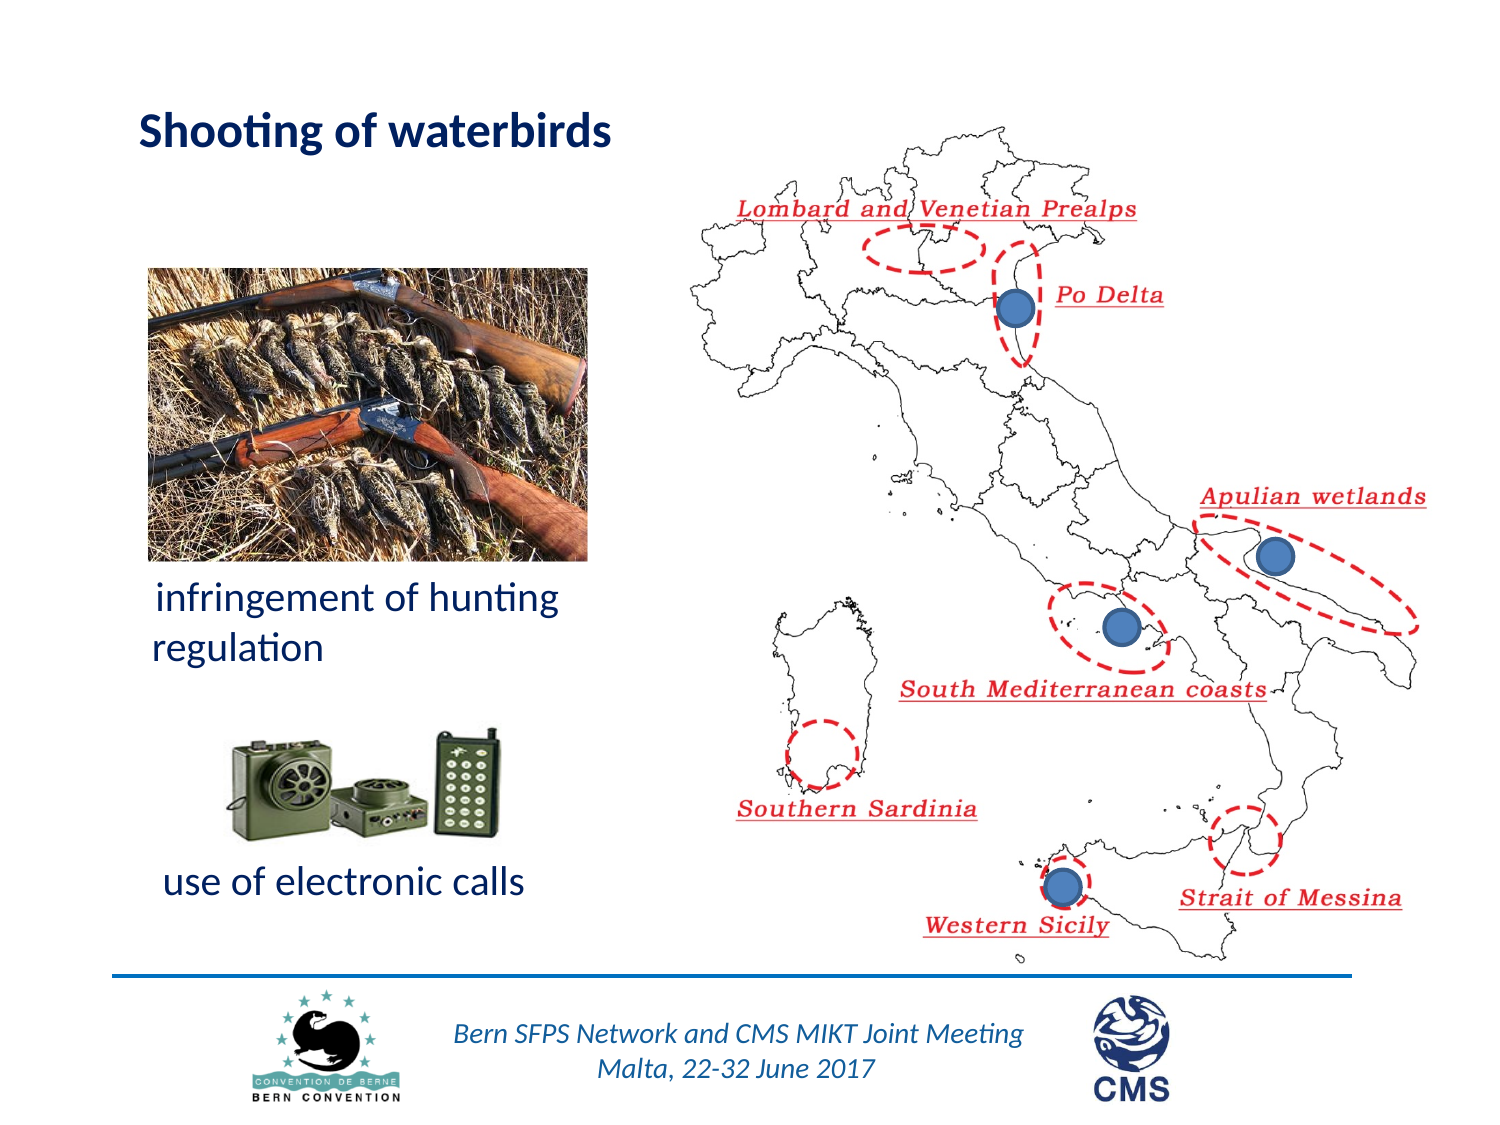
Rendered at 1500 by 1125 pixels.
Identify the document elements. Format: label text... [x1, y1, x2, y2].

list Shooting of waterbirds [123, 90, 664, 197]
picture [666, 89, 1439, 974]
picture [147, 266, 588, 562]
text_box infringement of hunting regulation [135, 562, 661, 693]
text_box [111, 975, 1353, 1111]
text_box use of electronic calls [147, 845, 585, 929]
picture [218, 692, 503, 882]
